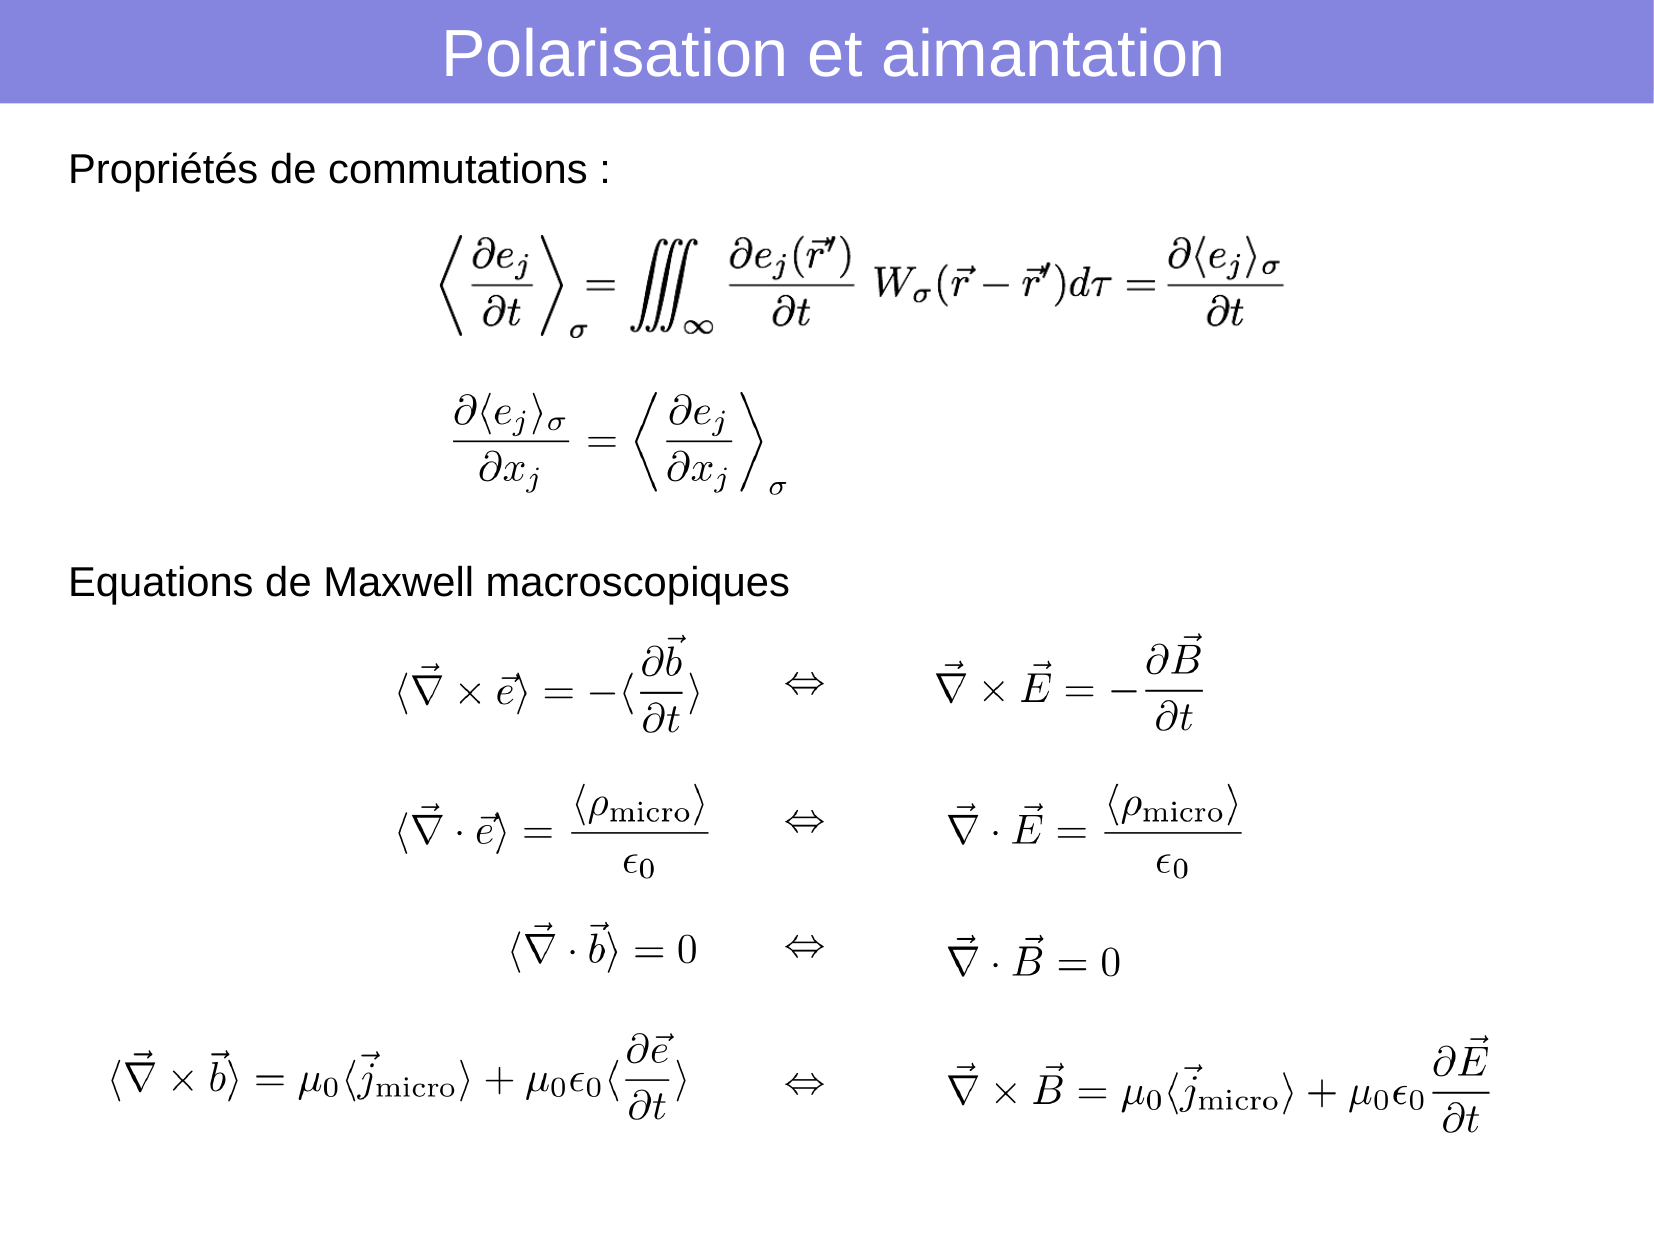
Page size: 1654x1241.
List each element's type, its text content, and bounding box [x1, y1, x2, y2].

picture [509, 919, 698, 973]
title Polarisation et aimantation [0, 0, 1654, 190]
picture [397, 782, 709, 879]
picture [784, 932, 825, 958]
picture [451, 390, 788, 496]
picture [109, 1032, 686, 1121]
picture [784, 1069, 825, 1096]
picture [784, 807, 825, 833]
picture [947, 932, 1121, 977]
text_box Propriétés de commutations : [51, 120, 1427, 220]
picture [426, 232, 1300, 340]
picture [397, 632, 700, 733]
picture [934, 632, 1205, 731]
picture [947, 782, 1242, 879]
text_box Equations de Maxwell macroscopiques [51, 532, 1177, 633]
picture [947, 1034, 1490, 1133]
picture [784, 669, 825, 696]
